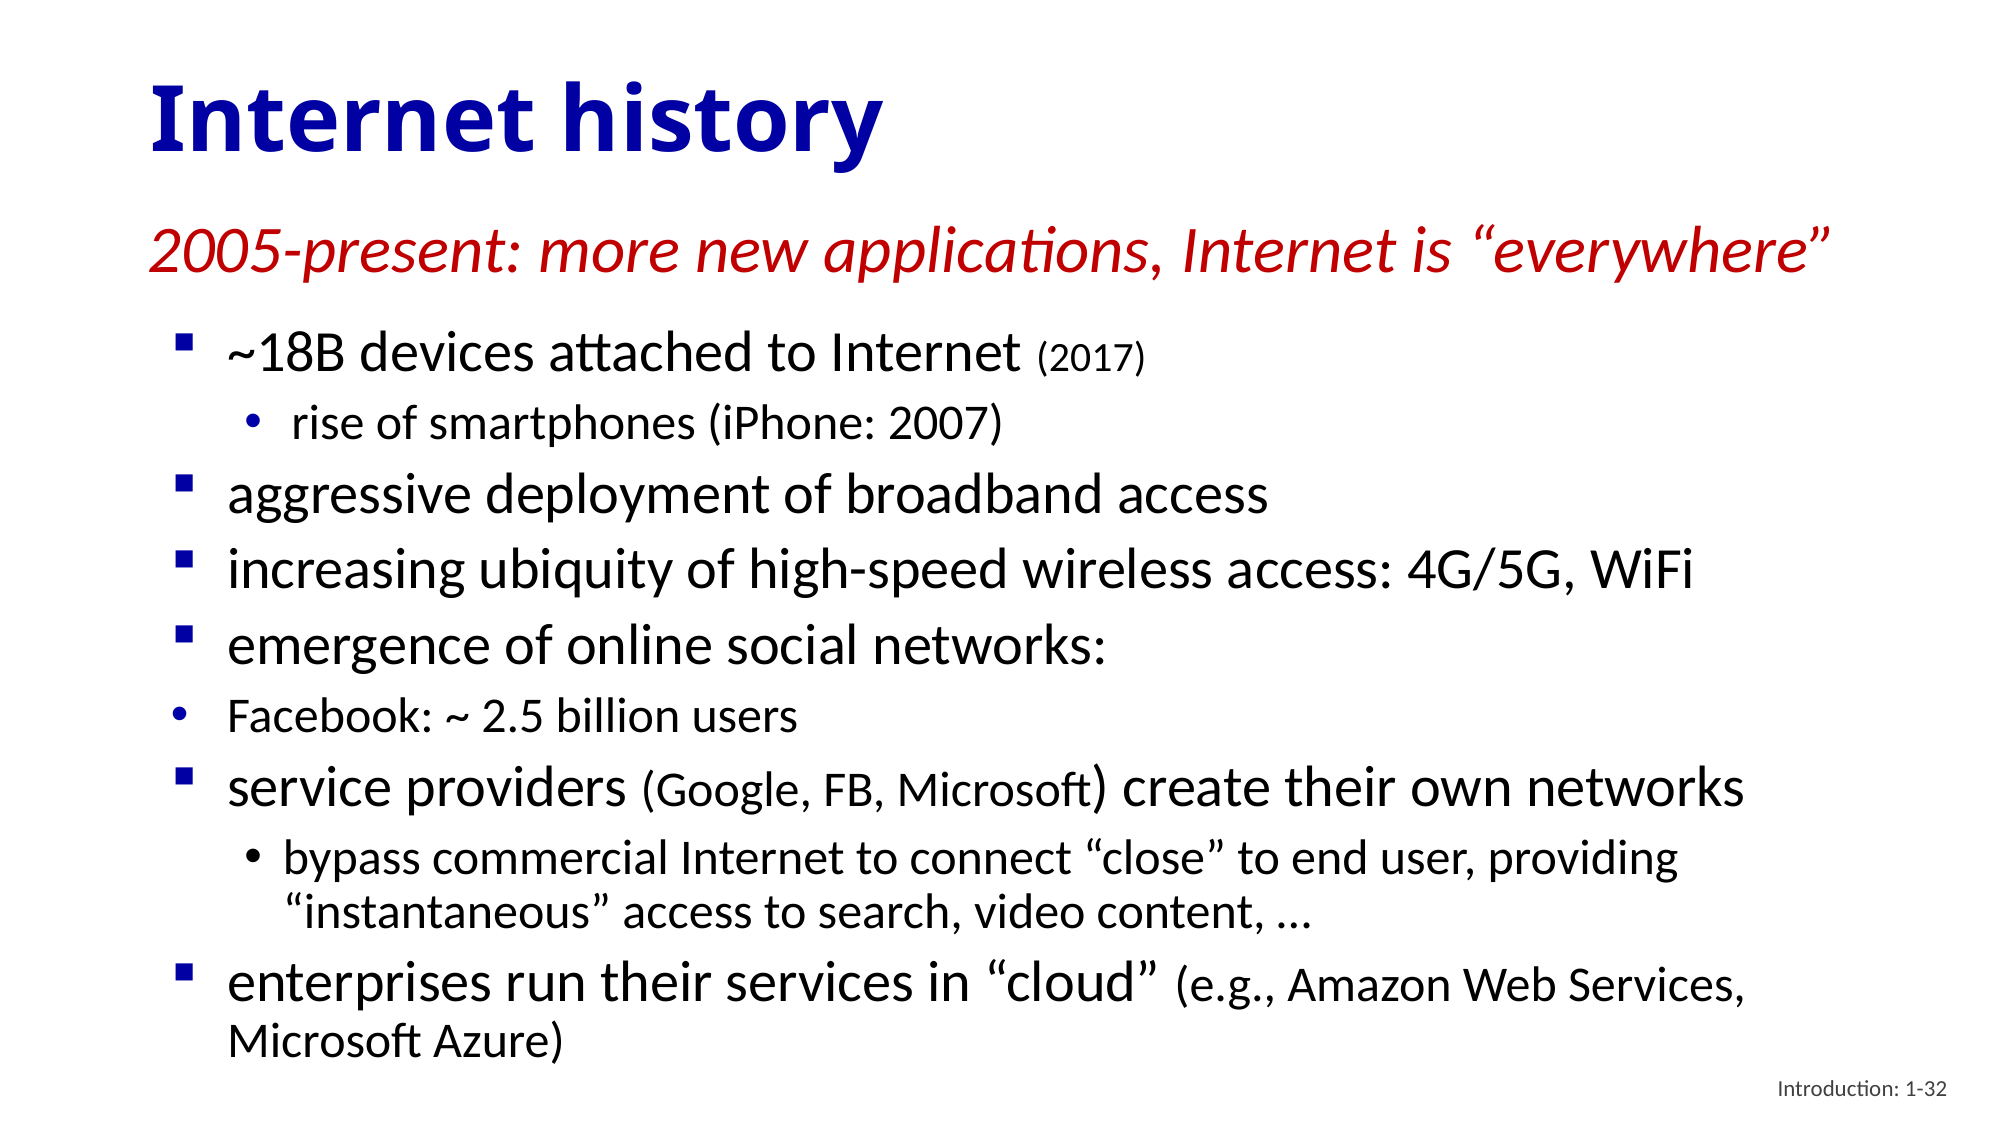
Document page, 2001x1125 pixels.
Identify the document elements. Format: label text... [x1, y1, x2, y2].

title Internet history [135, 47, 1861, 195]
text_box ~18B devices attached to Internet (2017) rise of smartphones (iPhone: 2007) aggressive deployment of broadband access increasing ubiquity of high-speed wireless access: 4G/5G, WiFi emergence of online social networks: Facebook: ~ 2.5 billion users service providers (Google, FB, Microsoft) create their own networks bypass commercial Internet to connect “close” to end user, providing “instantaneous” access to search, video content, … enterprises run their services in “cloud” (e.g., Amazon Web Services, Microsoft Azure) [134, 313, 1963, 1125]
text_box 2005-present: more new applications, Internet is “everywhere” [132, 198, 1854, 294]
